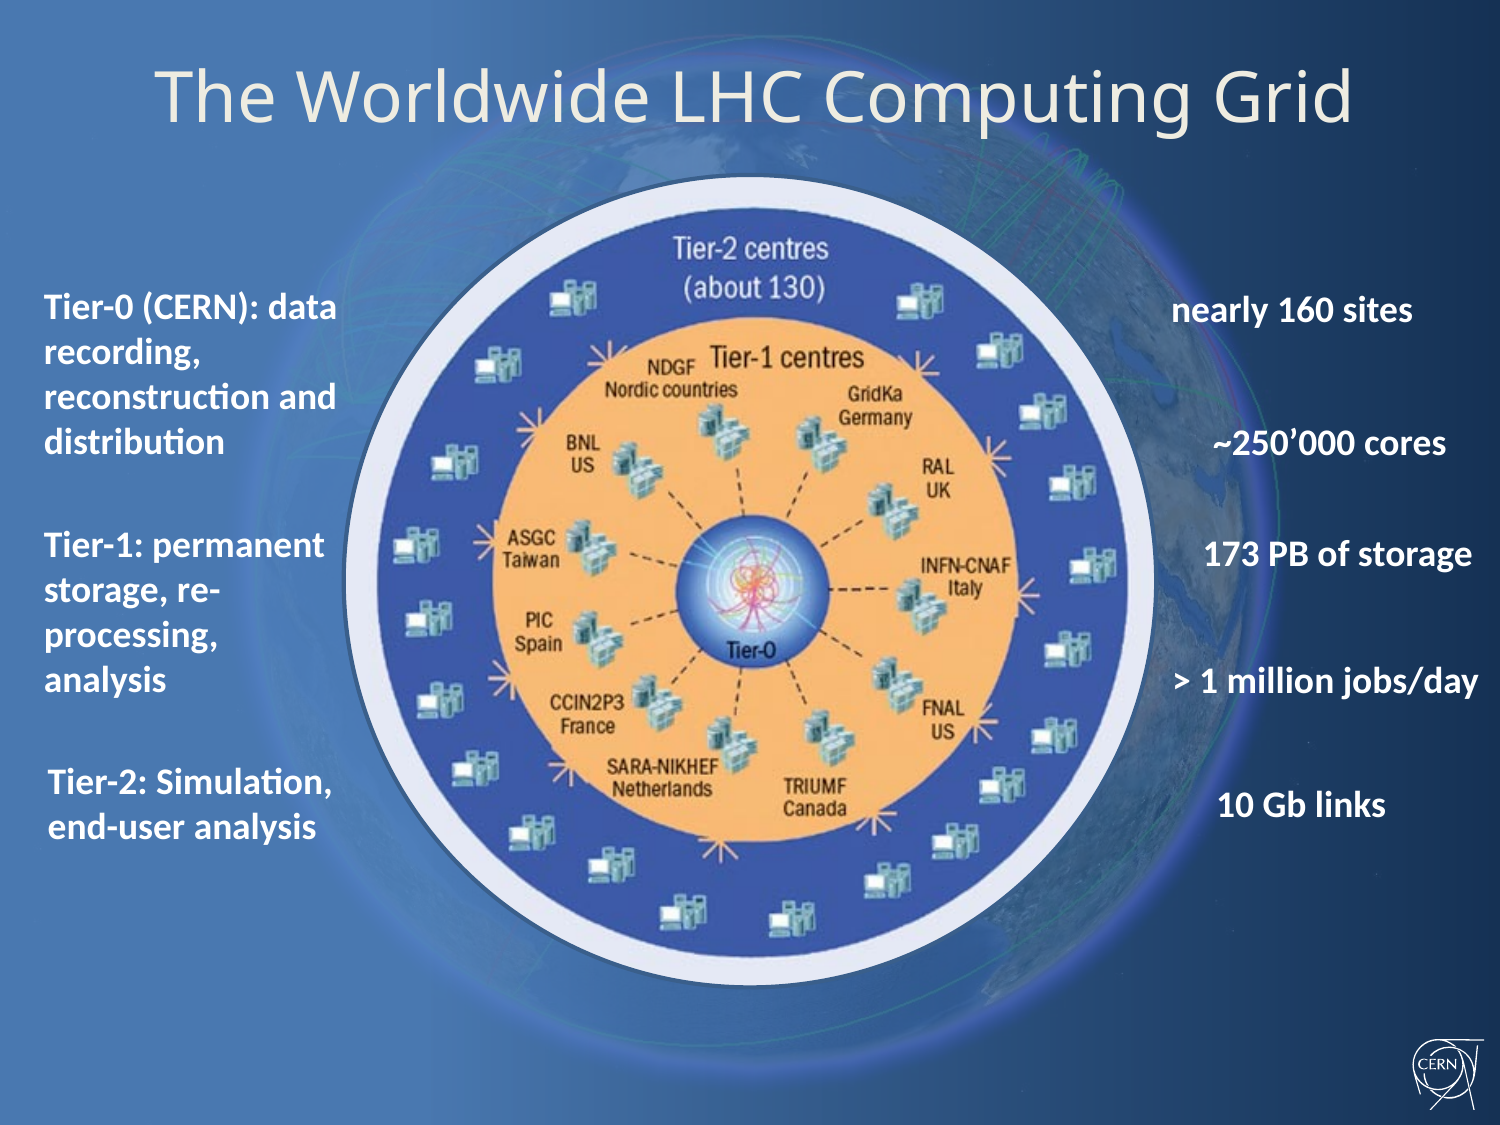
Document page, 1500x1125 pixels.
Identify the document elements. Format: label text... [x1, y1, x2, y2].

text_box [347, 172, 1159, 990]
text_box nearly 160 sites [1156, 277, 1500, 338]
text_box ~250’000 cores [1198, 410, 1500, 471]
title The Worldwide LHC Computing Grid [0, 0, 1500, 188]
text_box 10 Gb links [1201, 772, 1435, 833]
text_box Tier-1: permanent storage, re-processing, analysis [29, 512, 380, 708]
text_box > 1 million jobs/day [1157, 648, 1500, 709]
text_box Tier-2: Simulation, end-user analysis [32, 749, 383, 855]
text_box 173 PB of storage [1187, 521, 1500, 582]
text_box Tier-0 (CERN): data recording, reconstruction and distribution [29, 274, 380, 470]
